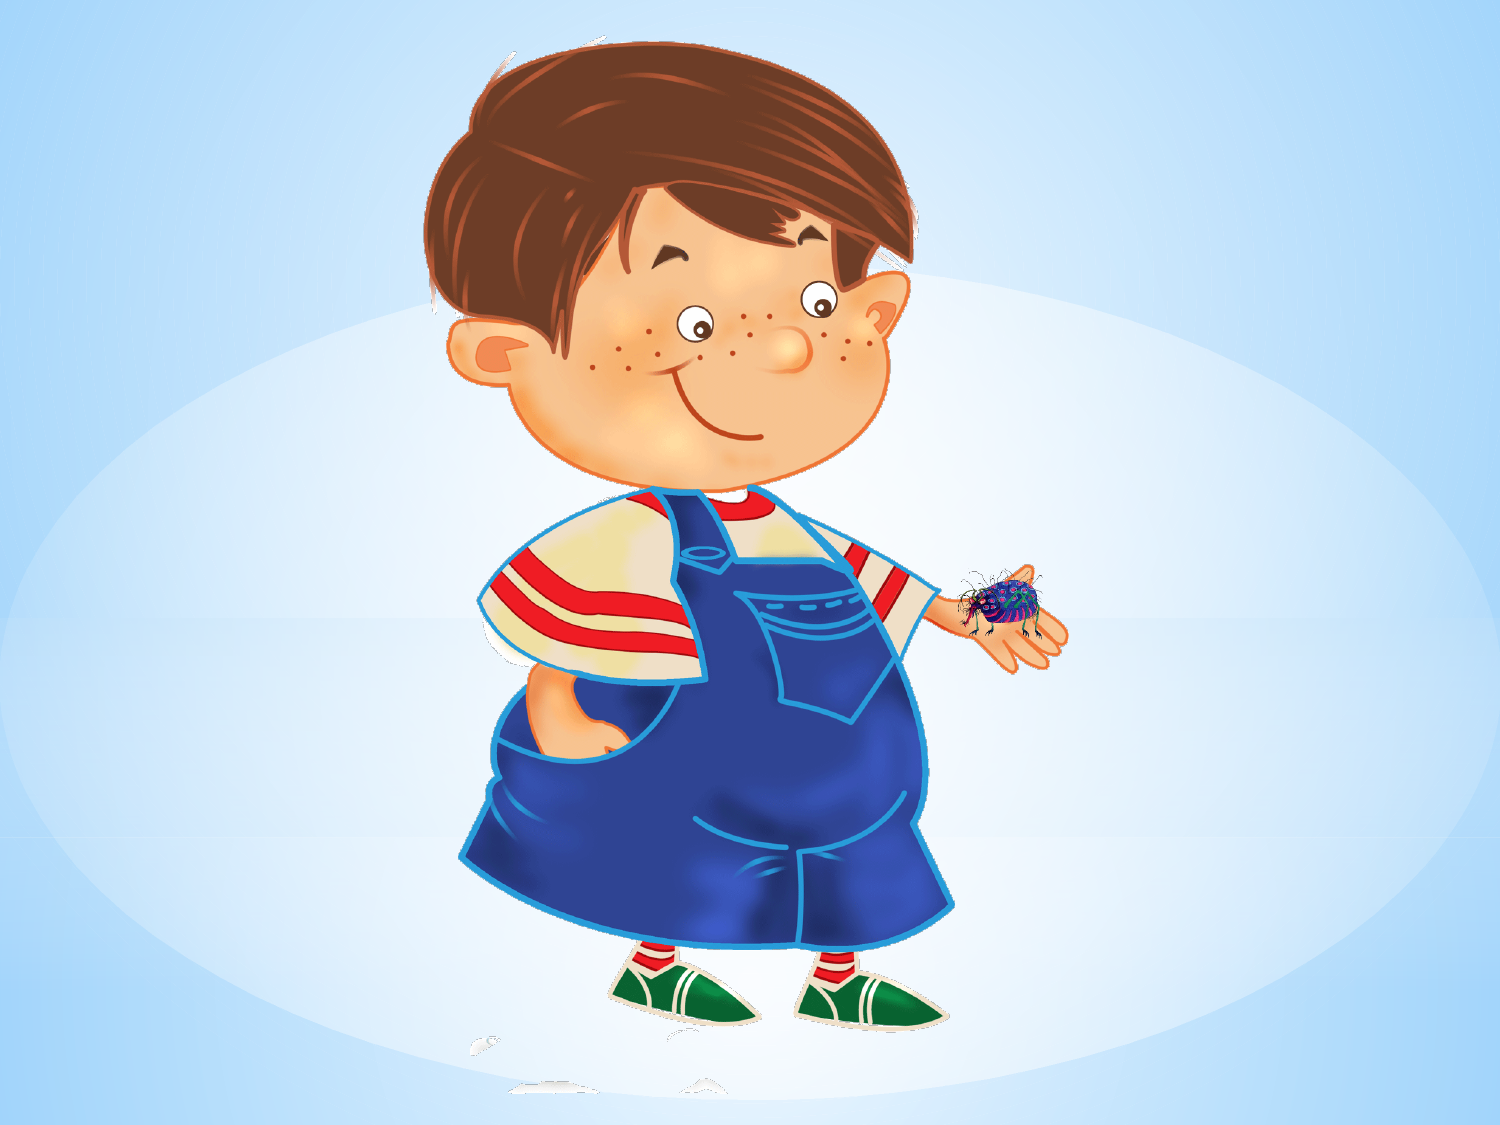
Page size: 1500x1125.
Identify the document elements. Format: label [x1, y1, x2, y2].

picture [372, 34, 1105, 1125]
